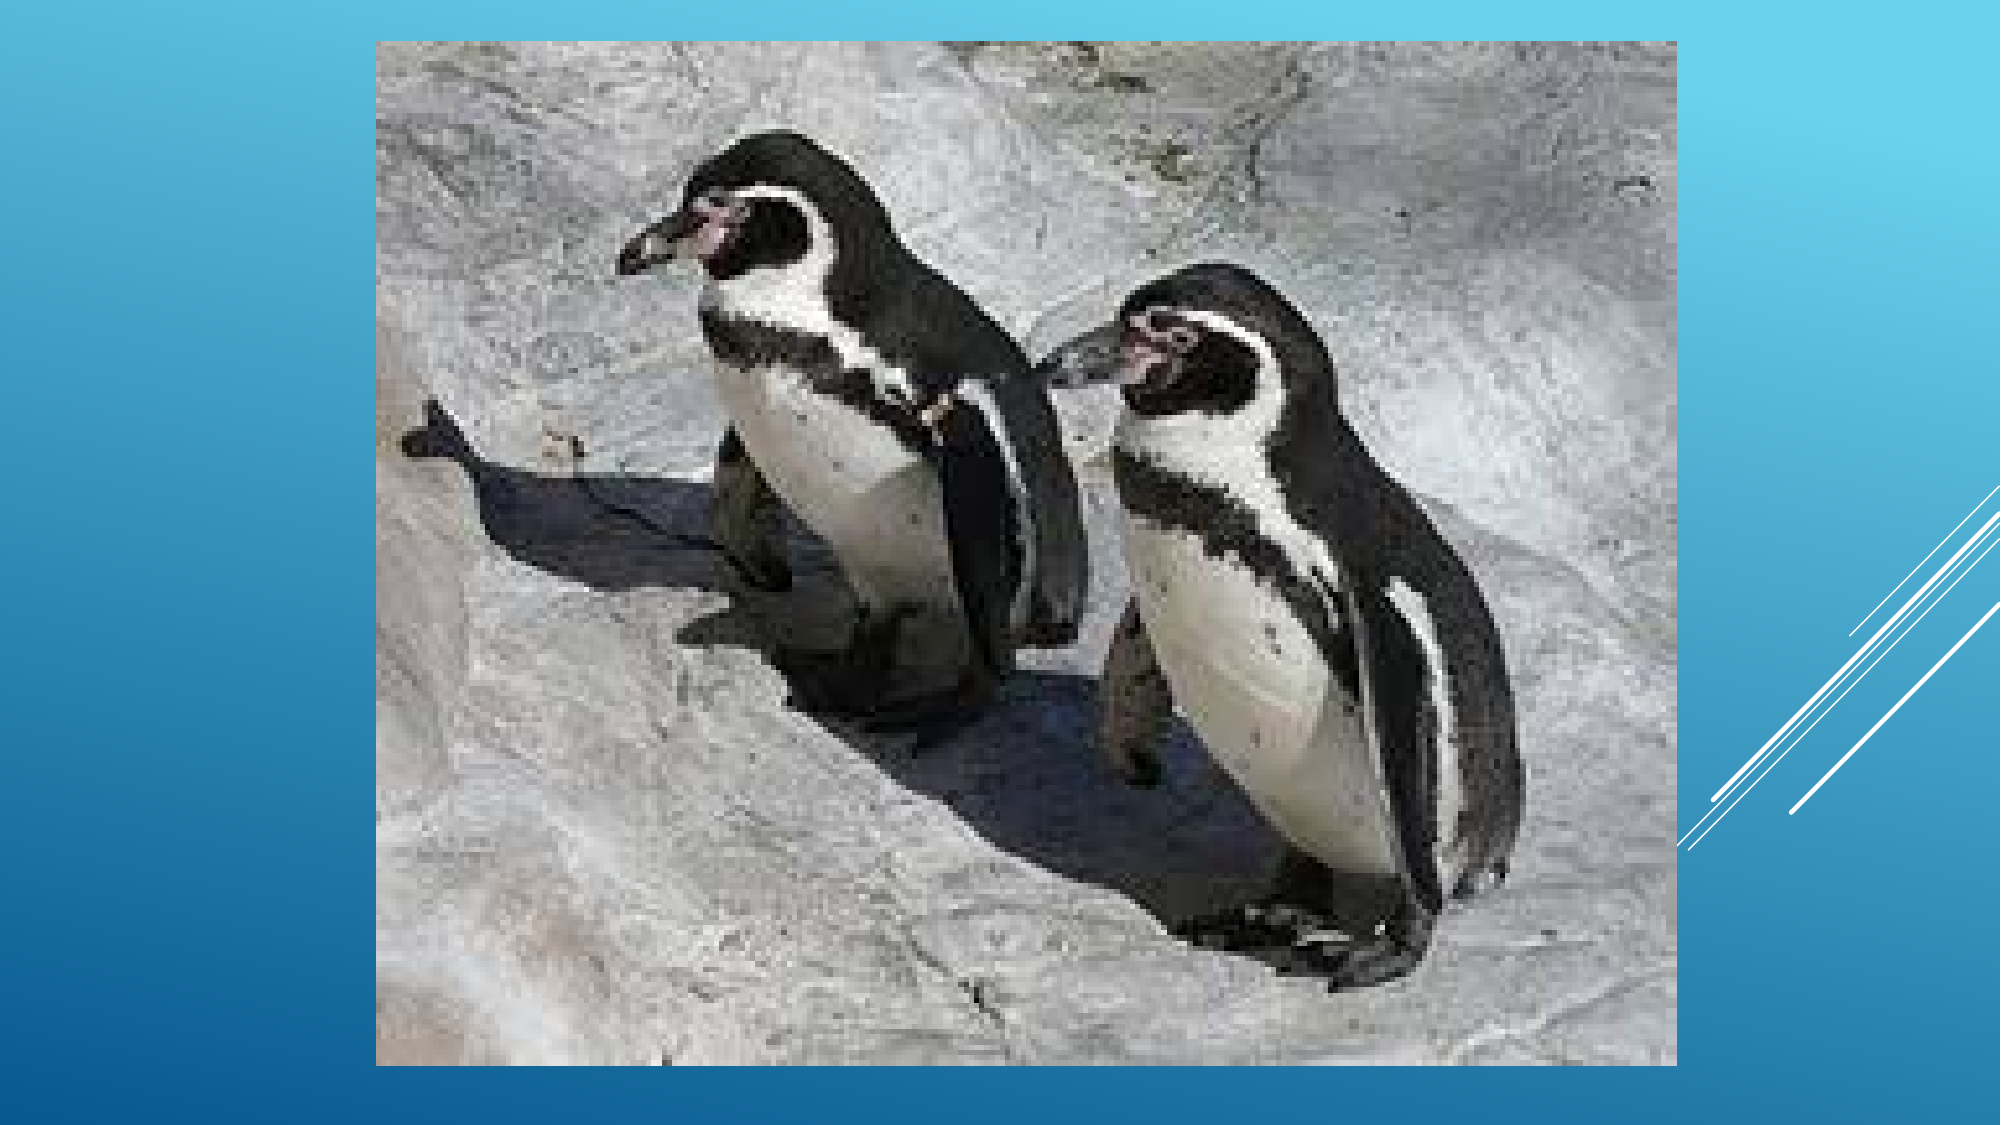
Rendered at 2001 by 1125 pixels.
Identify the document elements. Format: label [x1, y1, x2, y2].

list [376, 40, 1677, 1066]
